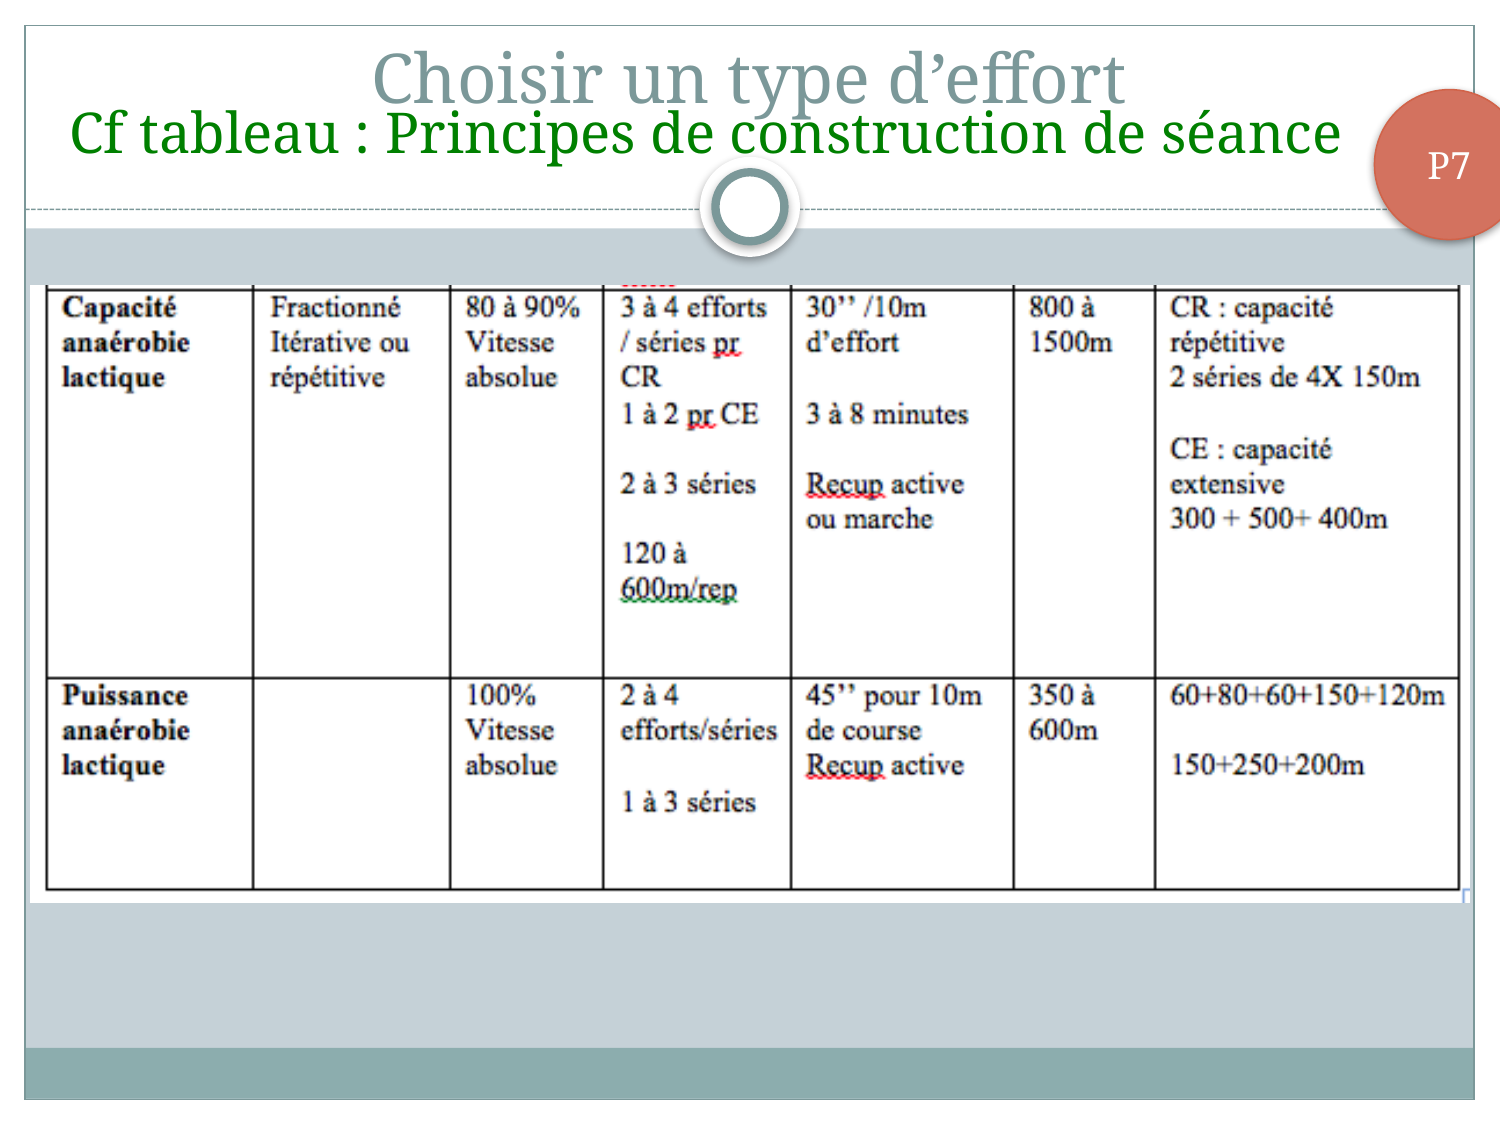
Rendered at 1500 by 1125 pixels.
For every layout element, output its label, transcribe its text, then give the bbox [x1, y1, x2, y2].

picture [29, 285, 1471, 903]
list Cf tableau : Principes de construction de séance [54, 89, 1450, 282]
text_box P7 [1373, 88, 1500, 241]
title Choisir un type d’effort [49, 0, 1450, 125]
